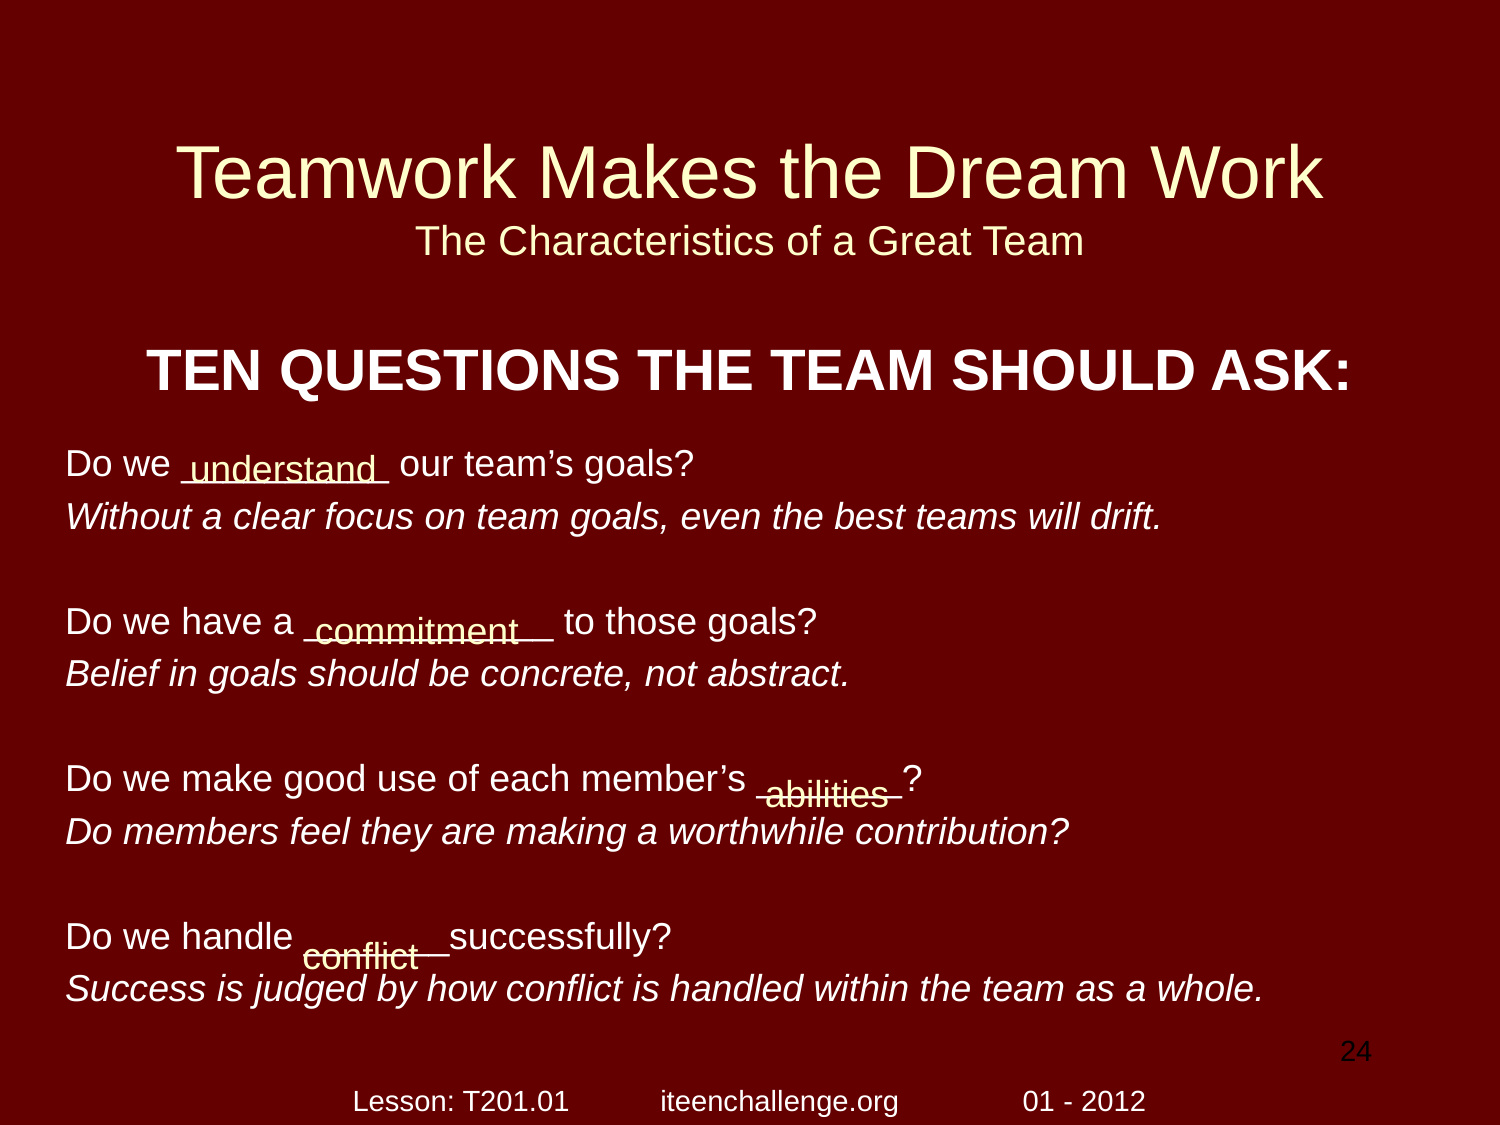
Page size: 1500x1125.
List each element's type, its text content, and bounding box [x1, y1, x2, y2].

text_box abilities [750, 762, 1250, 823]
text_box commitment [300, 599, 800, 660]
slide_number 24 [1074, 1024, 1388, 1101]
list TEN QUESTIONS THE TEAM SHOULD ASK: Do we __________ our team’s goals? Without a clear focus on team goals, even the best teams will drift. Do we have a ____________ to those goals? Belief in goals should be concrete, not abstract. Do we make good use of each member’s _______? Do members feel they are making a worthwhile contribution? Do we handle _______successfully? Success is judged by how conflict is handled within the team as a whole. [50, 324, 1450, 1000]
text_box understand [174, 437, 675, 498]
footer Lesson: T201.01 iteenchallenge.org 01 - 2012 [324, 1074, 1176, 1125]
title Teamwork Makes the Dream Work The Characteristics of a Great Team [112, 99, 1388, 288]
text_box conflict [287, 924, 788, 985]
